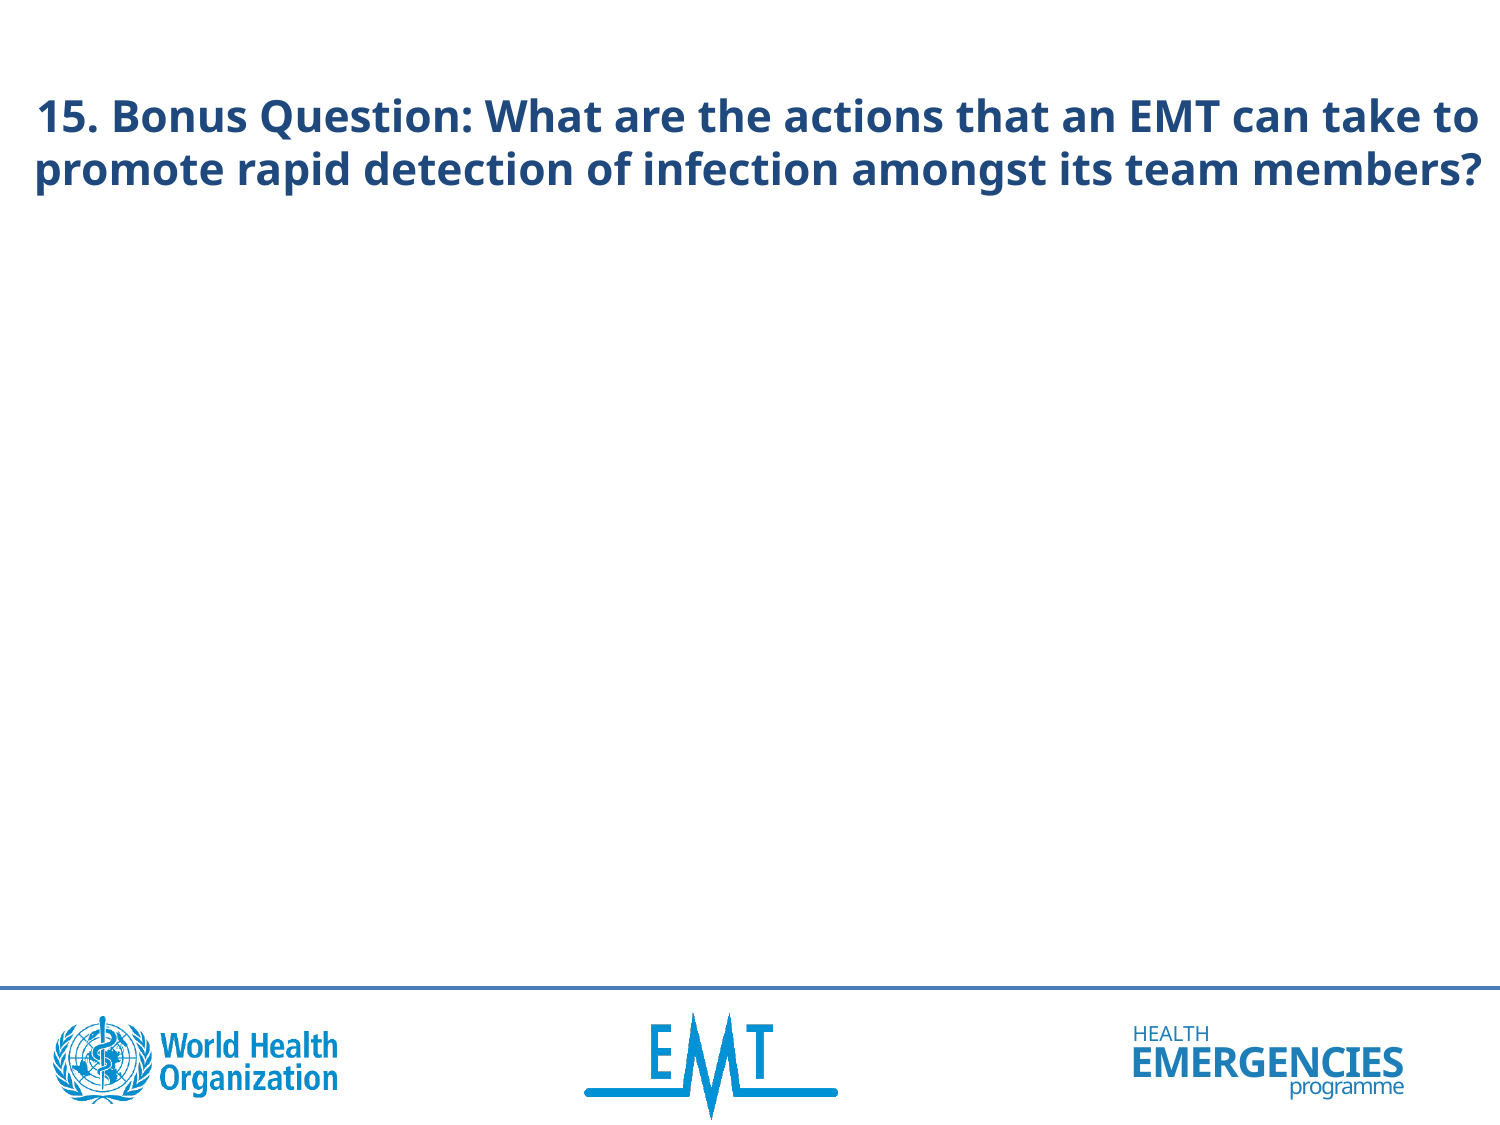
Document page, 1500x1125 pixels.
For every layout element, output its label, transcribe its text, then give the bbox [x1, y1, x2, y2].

picture [113, 1045, 120, 1051]
picture [84, 1059, 91, 1070]
picture [130, 1074, 135, 1083]
title 15. Bonus Question: What are the actions that an EMT can take to promote rapid detection of infection amongst its team members? [17, 54, 1500, 228]
picture [584, 1060, 710, 1120]
picture [713, 1062, 838, 1120]
picture [79, 1070, 129, 1096]
picture [53, 1016, 100, 1086]
picture [90, 1034, 100, 1046]
picture [96, 1099, 109, 1104]
picture [584, 1011, 838, 1089]
picture [105, 1016, 337, 1104]
picture [105, 1033, 110, 1042]
picture [53, 1069, 95, 1104]
